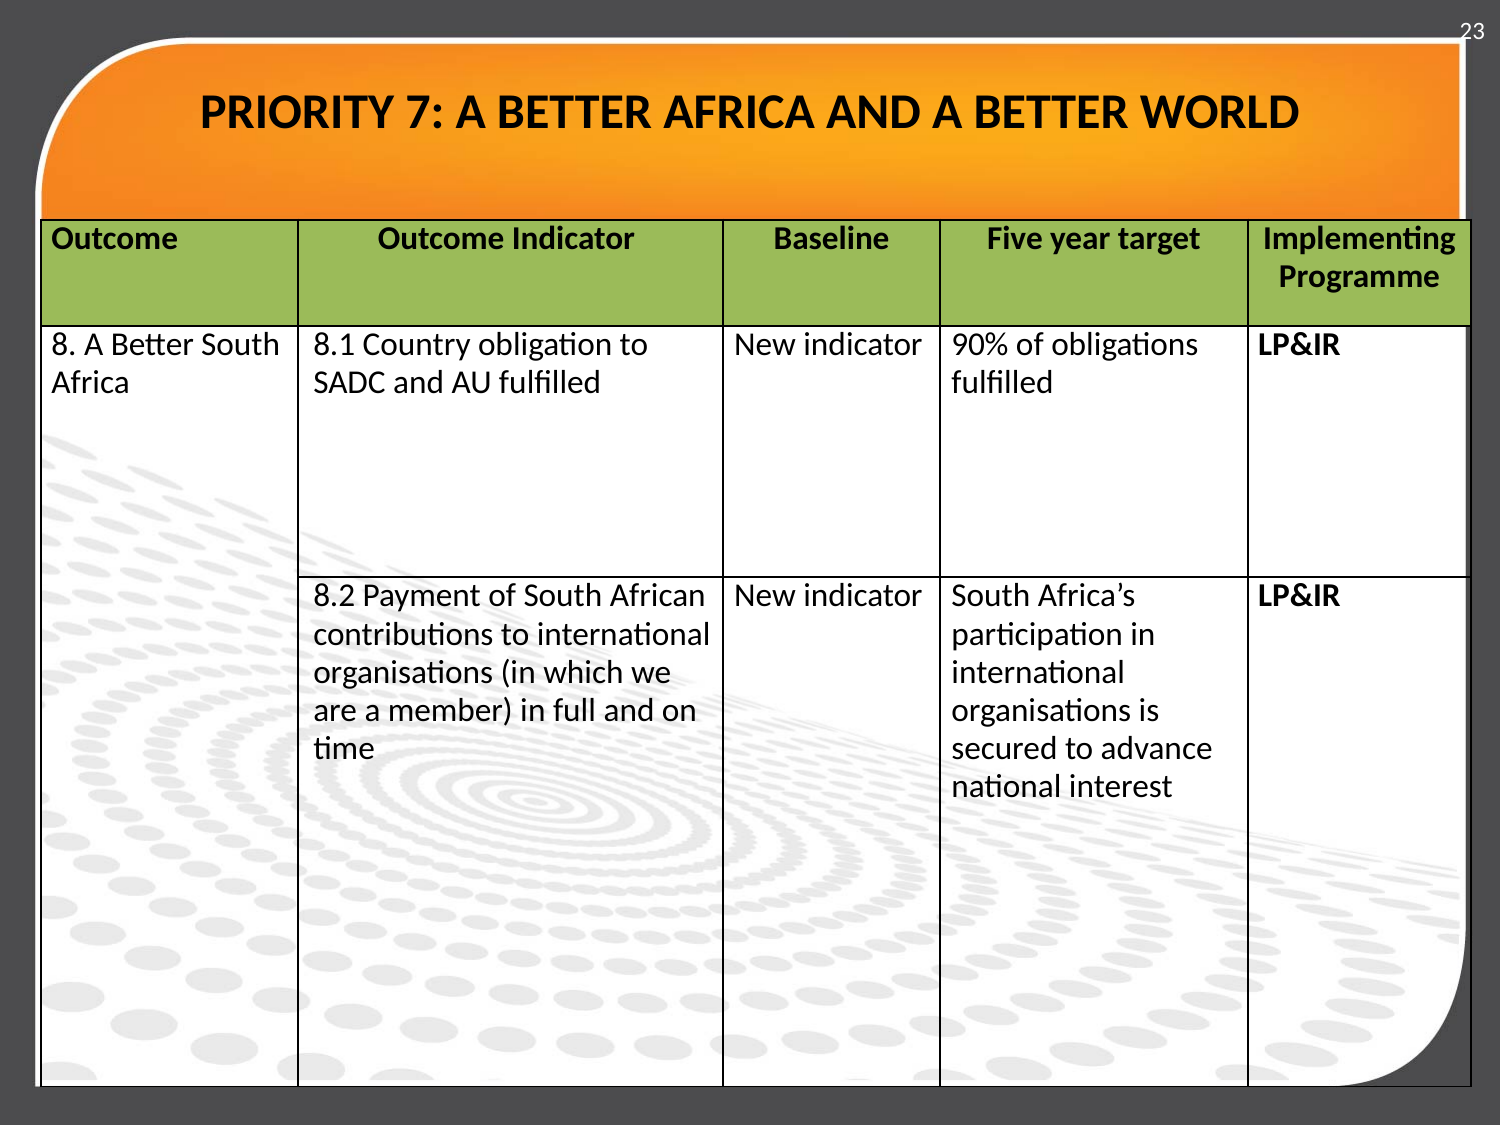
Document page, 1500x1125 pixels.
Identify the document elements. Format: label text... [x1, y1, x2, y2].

table_cell LP&IR [1249, 578, 1470, 1086]
table_cell LP&IR [1249, 327, 1470, 576]
table_cell 8. A Better South Africa [42, 327, 297, 1086]
table_header Outcome [42, 221, 297, 325]
table_header Implementing Programme [1249, 221, 1470, 325]
table_cell 8.1 Country obligation to SADC and AU fulfilled [299, 327, 722, 576]
table_cell 90% of obligations fulfilled [941, 327, 1247, 576]
table_cell 8.2 Payment of South African contributions to international organisations (in which we are a member) in full and on time [299, 578, 722, 1086]
table_header Outcome Indicator [299, 221, 722, 325]
slide_number 23 [1149, 0, 1500, 60]
picture [0, 0, 1500, 1125]
table_cell New indicator [724, 327, 939, 576]
title PRIORITY 7: A BETTER AFRICA AND A BETTER WORLD [75, 29, 1425, 218]
table_header Baseline [724, 221, 939, 325]
table_header Five year target [941, 221, 1247, 325]
table_cell South Africa’s participation in international organisations is secured to advance national interest [941, 578, 1247, 1086]
table_cell New indicator [724, 578, 939, 1086]
